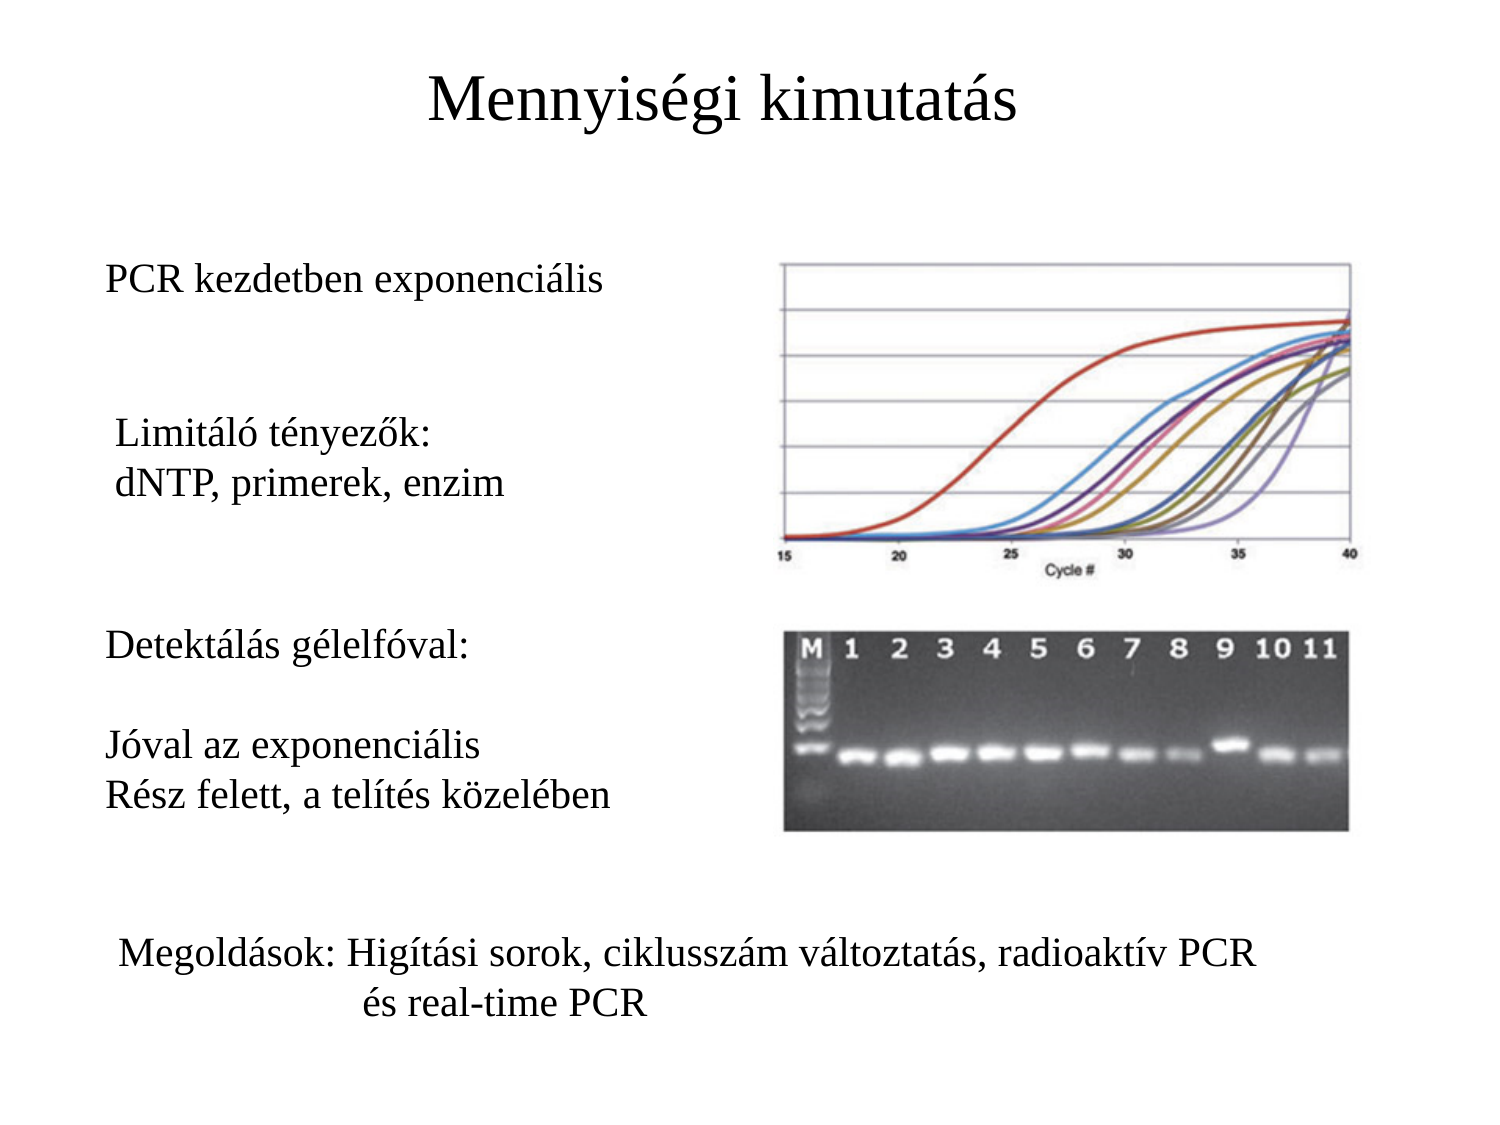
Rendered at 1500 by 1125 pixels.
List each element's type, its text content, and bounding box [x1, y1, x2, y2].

picture [773, 255, 1371, 866]
text_box PCR kezdetben exponenciális [90, 243, 619, 309]
text_box Limitáló tényezők: dNTP, primerek, enzim [100, 397, 557, 512]
text_box Megoldások: Higítási sorok, ciklusszám változtatás, radioaktív PCR és real-time PCR [103, 916, 1273, 1032]
text_box Detektálás gélelfóval: Jóval az exponenciális Rész felett, a telítés közelében [90, 609, 637, 825]
text_box Mennyiségi kimutatás [412, 46, 1035, 142]
